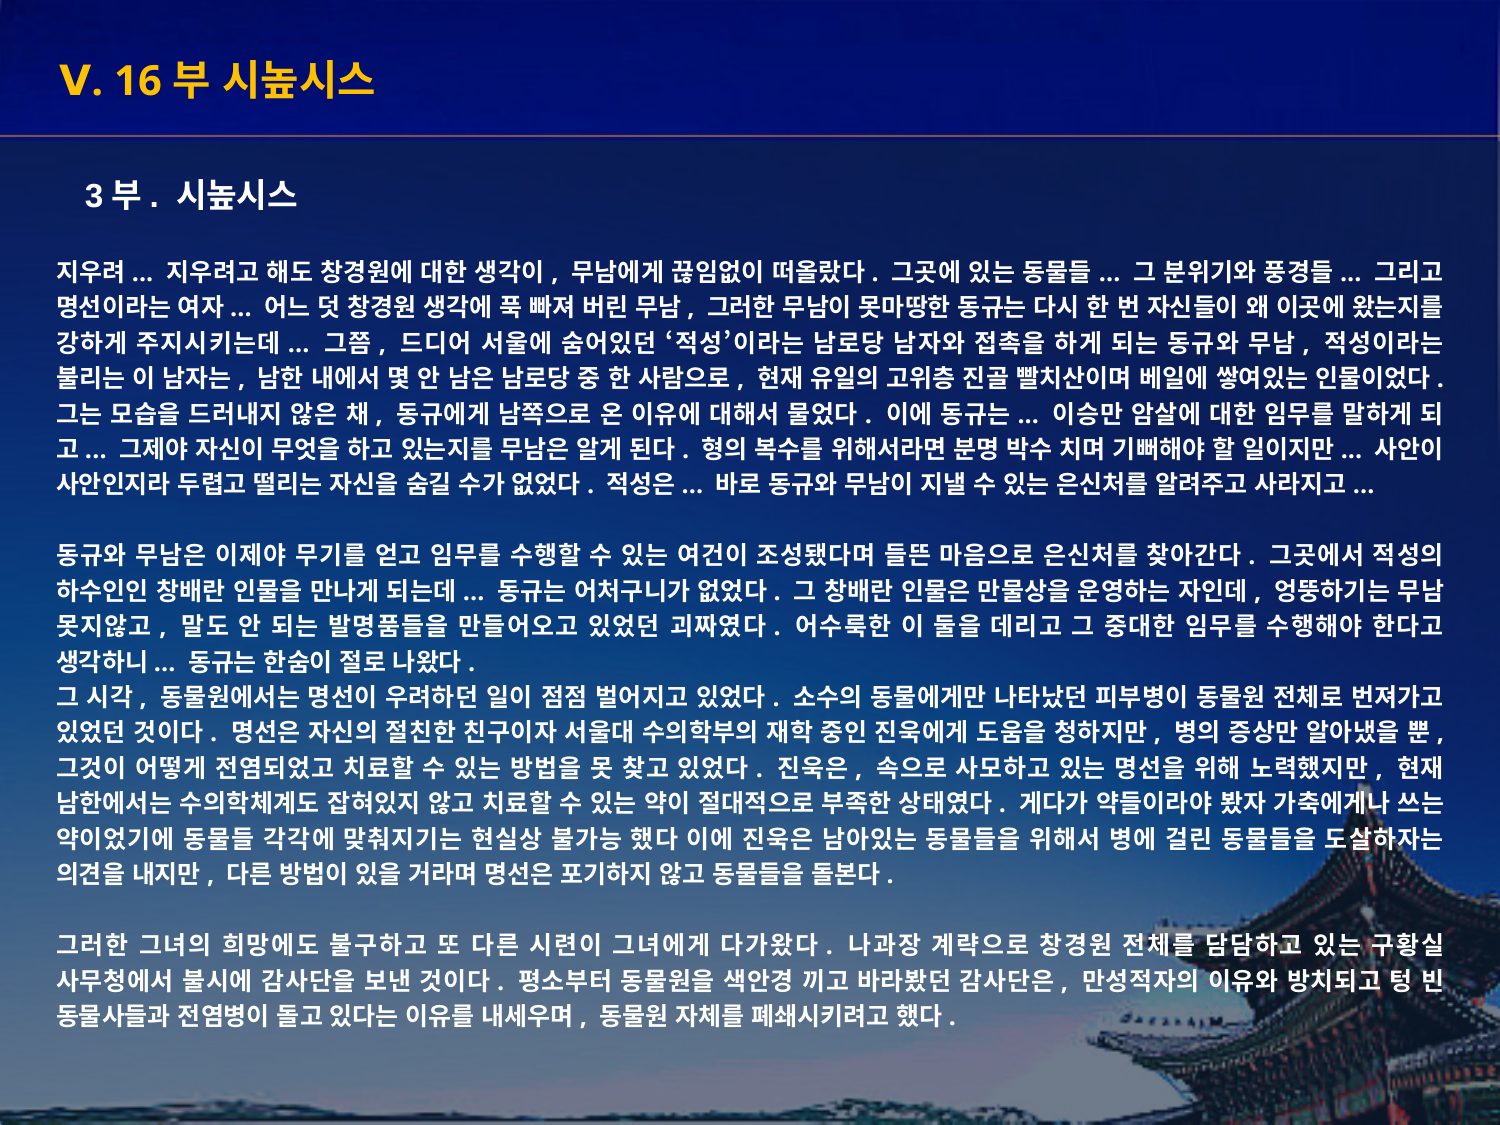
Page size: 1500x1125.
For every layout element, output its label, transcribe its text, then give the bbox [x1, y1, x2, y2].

text_box Ⅴ. 16부 시높시스 [44, 45, 392, 111]
picture [0, 0, 1500, 135]
text_box 3부. 시높시스 [69, 166, 692, 243]
text_box [0, 138, 1500, 1125]
text_box 지우려... 지우려고 해도 창경원에 대한 생각이, 무남에게 끊임없이 떠올랐다. 그곳에 있는 동물들... 그 분위기와 풍경들... 그리고 명선이라는 여자... 어느 덧 창경원 생각에 푹 빠져 버린 무남, 그러한 무남이 못마땅한 동규는 다시 한 번 자신들이 왜 이곳에 왔는지를 강하게 주지시키는데... 그쯤, 드디어 서울에 숨어있던 ‘적성’이라는 남로당 남자와 접촉을 하게 되는 동규와 무남, 적성이라는 불리는 이 남자는, 남한 내에서 몇 안 남은 남로당 중 한 사람으로, 현재 유일의 고위층 진골 빨치산이며 베일에 쌓여있는 인물이었다. 그는 모습을 드러내지 않은 채, 동규에게 남쪽으로 온 이유에 대해서 물었다. 이에 동규는... 이승만 암살에 대한 임무를 말하게 되고... 그제야 자신이 무엇을 하고 있는지를 무남은 알게 된다. 형의 복수를 위해서라면 분명 박수 치며 기뻐해야 할 일이지만... 사안이 사안인지라 두렵고 떨리는 자신을 숨길 수가 없었다. 적성은... 바로 동규와 무남이 지낼 수 있는 은신처를 알려주고 사라지고... 동규와 무남은 이제야 무기를 얻고 임무를 수행할 수 있는 여건이 조성됐다며 들뜬 마음으로 은신처를 찾아간다. 그곳에서 적성의 하수인인 창배란 인물을 만나게 되는데... 동규는 어처구니가 없었다. 그 창배란 인물은 만물상을 운영하는 자인데, 엉뚱하기는 무남 못지않고, 말도 안 되는 발명품들을 만들어오고 있었던 괴짜였다. 어수룩한 이 둘을 데리고 그 중대한 임무를 수행해야 한다고 생각하니... 동규는 한숨이 절로 나왔다. 그 시각, 동물원에서는 명선이 우려하던 일이 점점 벌어지고 있었다. 소수의 동물에게만 나타났던 피부병이 동물원 전체로 번져가고 있었던 것이다. 명선은 자신의 절친한 친구이자 서울대 수의학부의 재학 중인 진욱에게 도움을 청하지만, 병의 증상만 알아냈을 뿐, 그것이 어떻게 전염되었고 치료할 수 있는 방법을 못 찾고 있었다. 진욱은, 속으로 사모하고 있는 명선을 위해 노력했지만, 현재 남한에서는 수의학체계도 잡혀있지 않고 치료할 수 있는 약이 절대적으로 부족한 상태였다. 게다가 약들이라야 봤자 가축에게나 쓰는 약이었기에 동물들 각각에 맞춰지기는 현실상 불가능 했다 이에 진욱은 남아있는 동물들을 위해서 병에 걸린 동물들을 도살하자는 의견을 내지만, 다른 방법이 있을 거라며 명선은 포기하지 않고 동물들을 돌본다. 그러한 그녀의 희망에도 불구하고 또 다른 시련이 그녀에게 다가왔다. 나과장 계략으로 창경원 전체를 담담하고 있는 구황실 사무청에서 불시에 감사단을 보낸 것이다. 평소부터 동물원을 색안경 끼고 바라봤던 감사단은, 만성적자의 이유와 방치되고 텅 빈 동물사들과 전염병이 돌고 있다는 이유를 내세우며, 동물원 자체를 폐쇄시키려고 했다. [41, 243, 1459, 1038]
